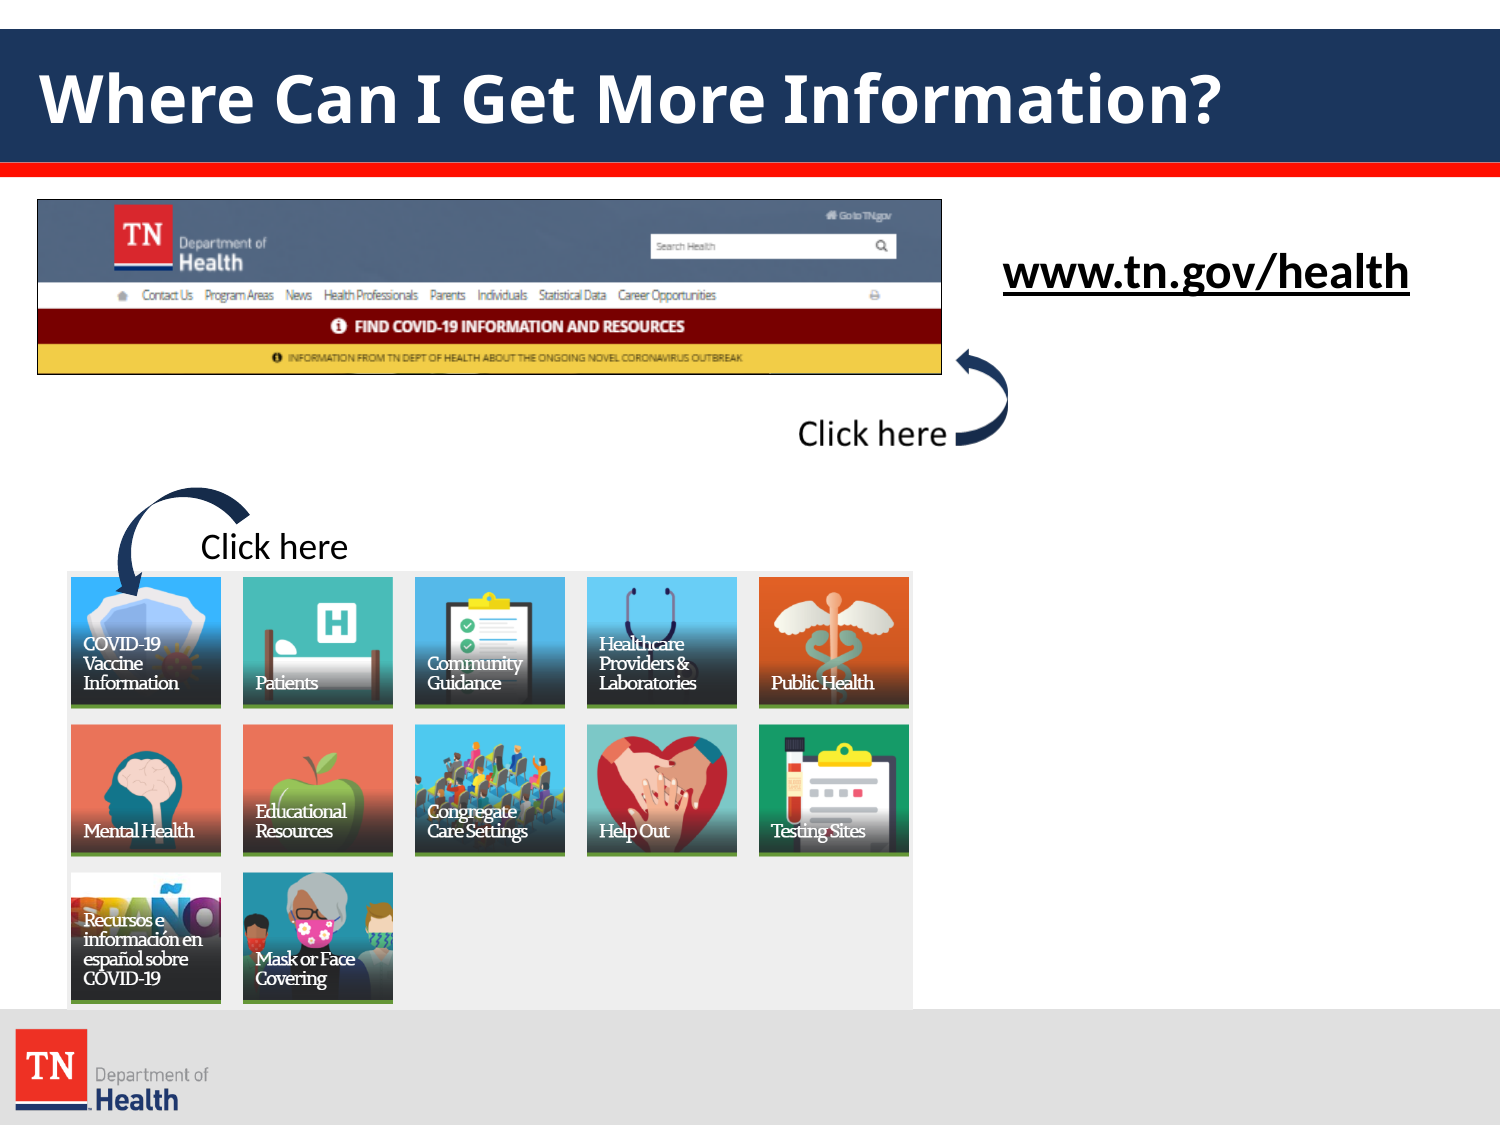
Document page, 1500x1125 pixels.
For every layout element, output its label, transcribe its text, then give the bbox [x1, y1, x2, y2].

text_box [115, 485, 252, 569]
title Where Can I Get More Information? [24, 29, 1475, 165]
picture [1, 571, 913, 1125]
picture [37, 199, 1023, 479]
list www.tn.gov/health [987, 231, 1500, 725]
text_box Click here [186, 514, 425, 569]
